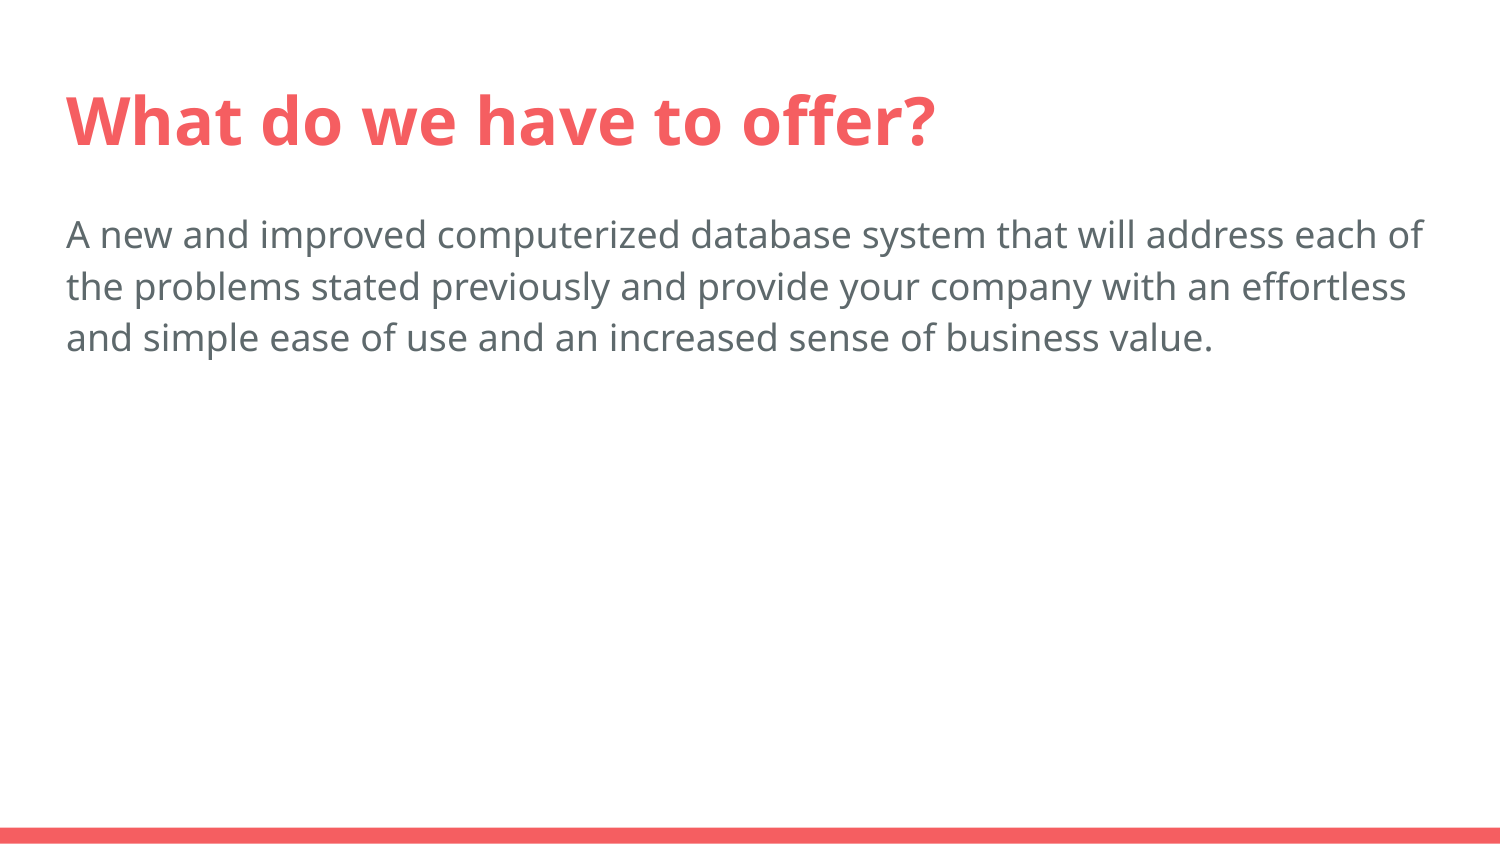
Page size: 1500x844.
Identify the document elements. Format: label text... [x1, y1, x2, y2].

list A new and improved computerized database system that will address each of the problems stated previously and provide your company with an effortless and simple ease of use and an increased sense of business value. [51, 189, 1449, 750]
title What do we have to offer? [51, 64, 1449, 167]
